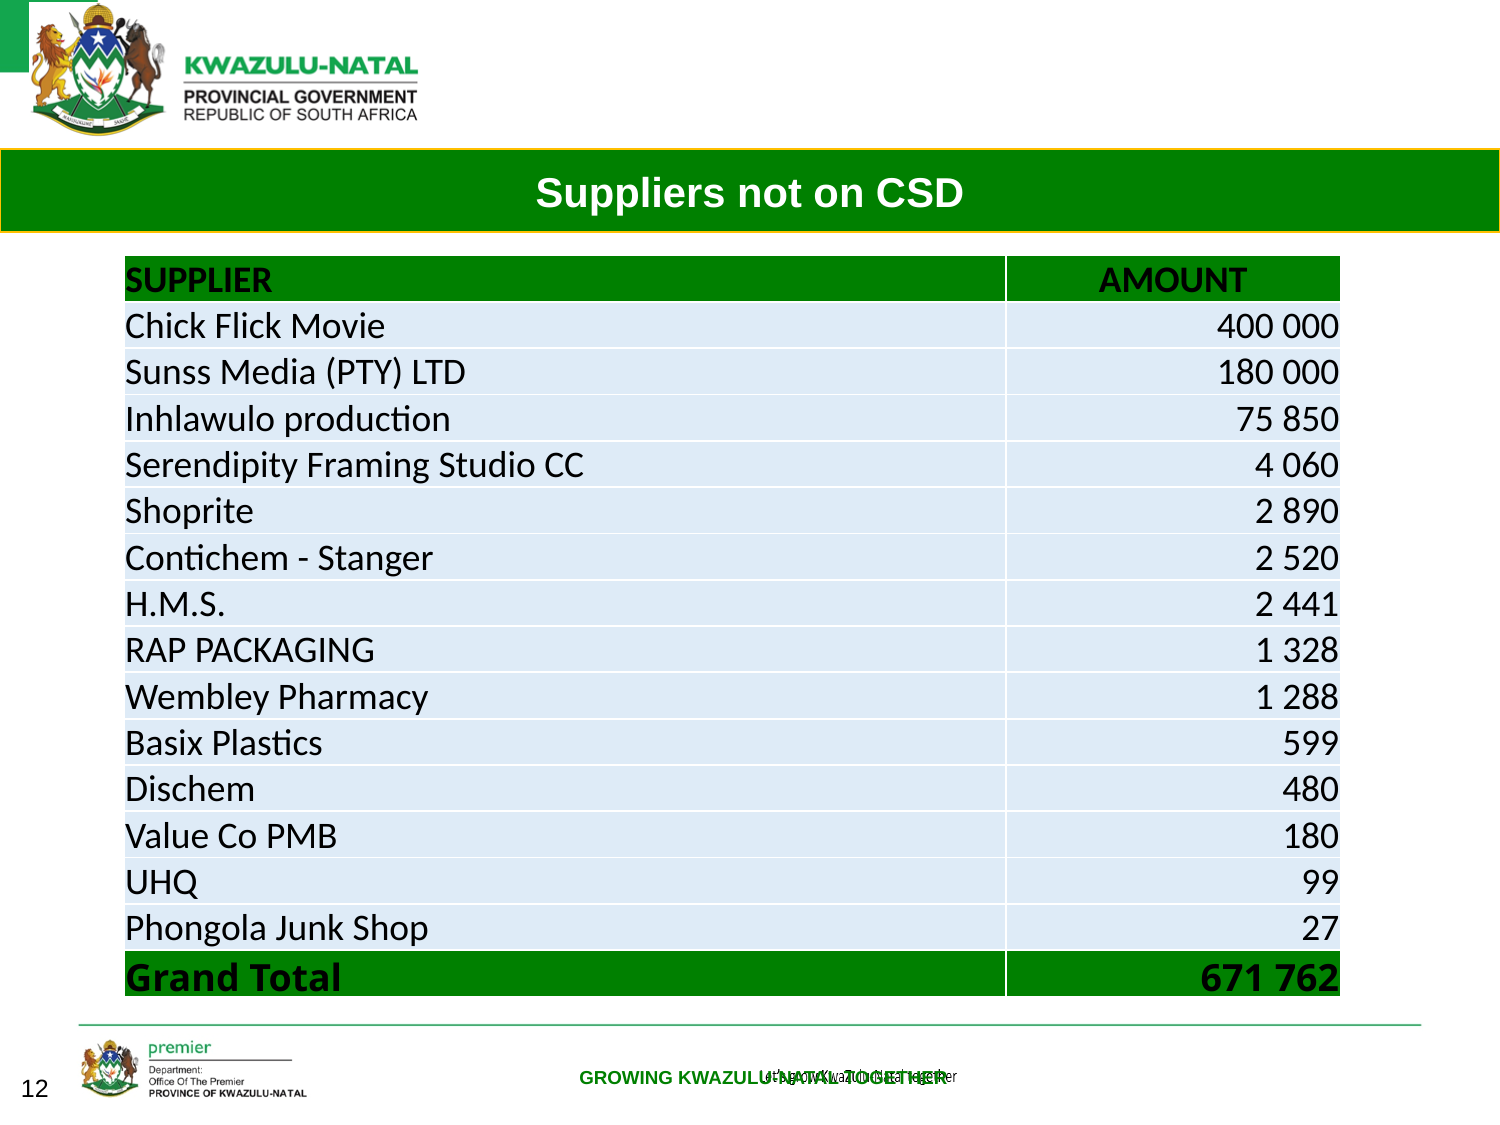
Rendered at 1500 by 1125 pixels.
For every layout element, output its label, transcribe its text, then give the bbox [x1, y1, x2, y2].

table_cell 99 [1007, 858, 1340, 903]
table_cell Inhlawulo production [125, 395, 1005, 440]
table_cell Grand Total [125, 951, 1005, 996]
table_cell 2 890 [1007, 488, 1340, 533]
table_cell 27 [1007, 905, 1340, 949]
table_cell 599 [1007, 720, 1340, 764]
table_header SUPPLIER [125, 256, 1005, 301]
table_cell 480 [1007, 766, 1340, 810]
table_cell Dischem [125, 766, 1005, 810]
table_cell Wembley Pharmacy [125, 673, 1005, 718]
table_cell Value Co PMB [125, 812, 1005, 857]
table_cell 1 328 [1007, 627, 1340, 671]
picture [0, 0, 1500, 148]
table_cell 4 060 [1007, 442, 1340, 486]
table_cell Phongola Junk Shop [125, 905, 1005, 949]
table_cell 75 850 [1007, 395, 1340, 440]
table_cell RAP PACKAGING [125, 627, 1005, 671]
table_cell 400 000 [1007, 303, 1340, 347]
text_box 12 [5, 1057, 356, 1118]
table_cell Contichem - Stanger [125, 534, 1005, 579]
table_cell 2 520 [1007, 534, 1340, 579]
text_box GROWING KWAZULU-NATAL TOGETHER [537, 1058, 990, 1096]
table_cell 180 000 [1007, 349, 1340, 394]
table_cell UHQ [125, 858, 1005, 903]
text_box Suppliers not on CSD [0, 148, 1500, 233]
table_cell 2 441 [1007, 581, 1340, 625]
table_cell Chick Flick Movie [125, 303, 1005, 347]
table_cell Serendipity Framing Studio CC [125, 442, 1005, 486]
table_cell 1 288 [1007, 673, 1340, 718]
table_cell 671 762 [1007, 951, 1340, 996]
table_header AMOUNT [1007, 256, 1340, 301]
picture [0, 233, 1500, 1125]
table_cell H.M.S. [125, 581, 1005, 625]
table_cell Sunss Media (PTY) LTD [125, 349, 1005, 394]
table_cell 180 [1007, 812, 1340, 857]
table_cell Basix Plastics [125, 720, 1005, 764]
table_cell Shoprite [125, 488, 1005, 533]
